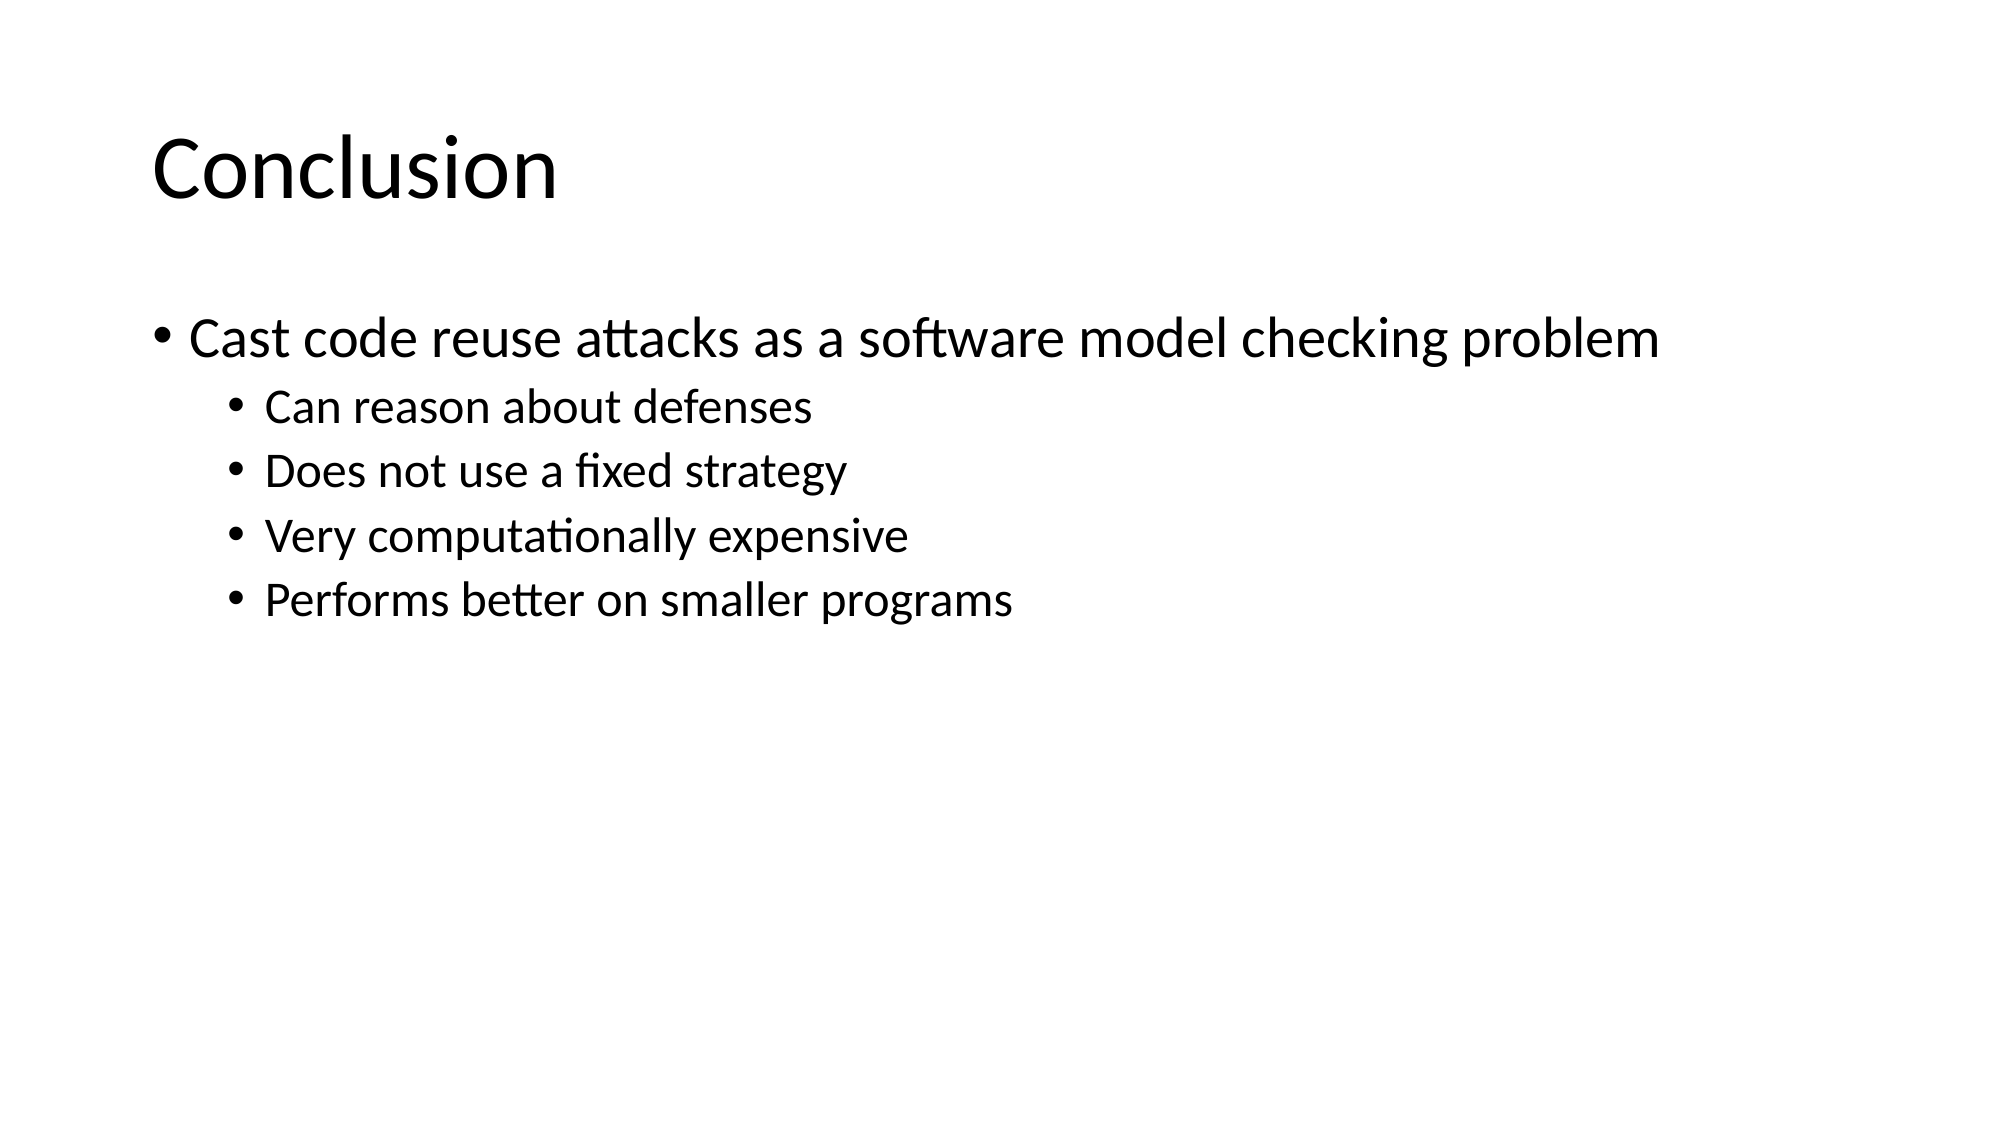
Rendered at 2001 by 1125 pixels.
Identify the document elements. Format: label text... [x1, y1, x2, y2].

list Cast code reuse attacks as a software model checking problem Can reason about defenses Does not use a fixed strategy Very computationally expensive Performs better on smaller programs [137, 299, 1863, 1014]
title Conclusion [137, 59, 1863, 278]
